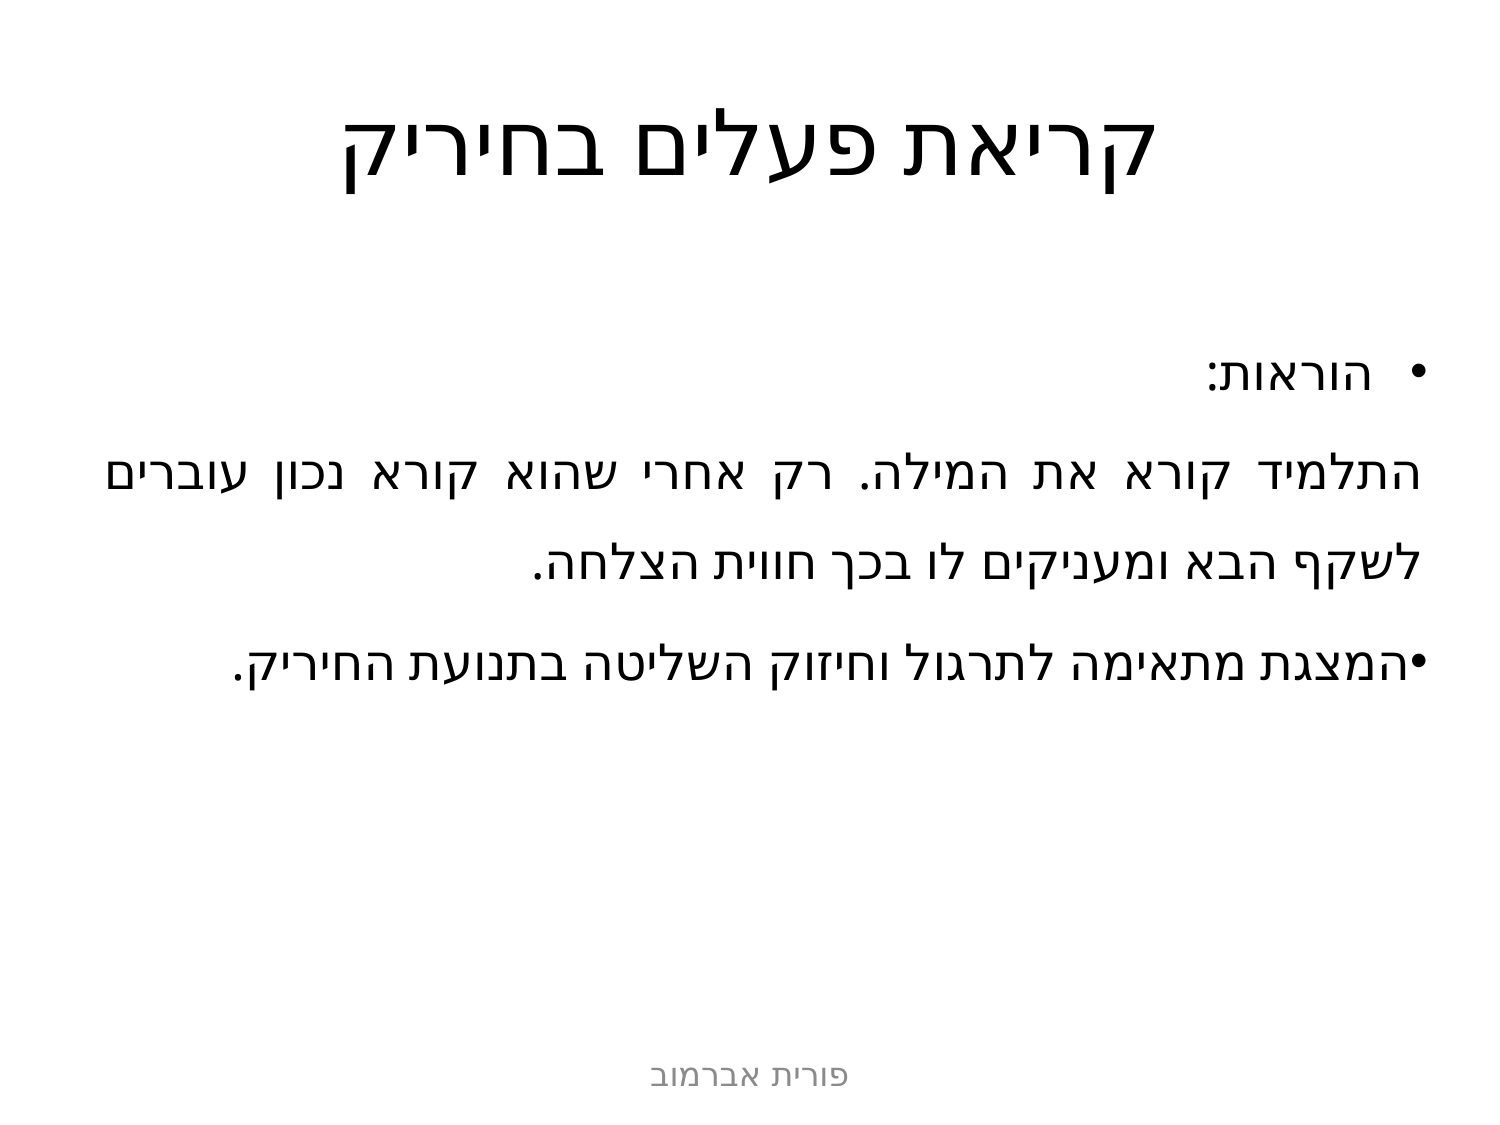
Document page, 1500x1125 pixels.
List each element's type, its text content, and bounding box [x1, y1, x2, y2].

list הוראות: התלמיד קורא את המילה. רק אחרי שהוא קורא נכון עוברים לשקף הבא ומעניקים לו בכך חווית הצלחה. המצגת מתאימה לתרגול וחיזוק השליטה בתנועת החיריק. [88, 302, 1439, 705]
title קריאת פעלים בחיריק [75, 45, 1425, 233]
footer פורית אברמוב [512, 1042, 988, 1103]
